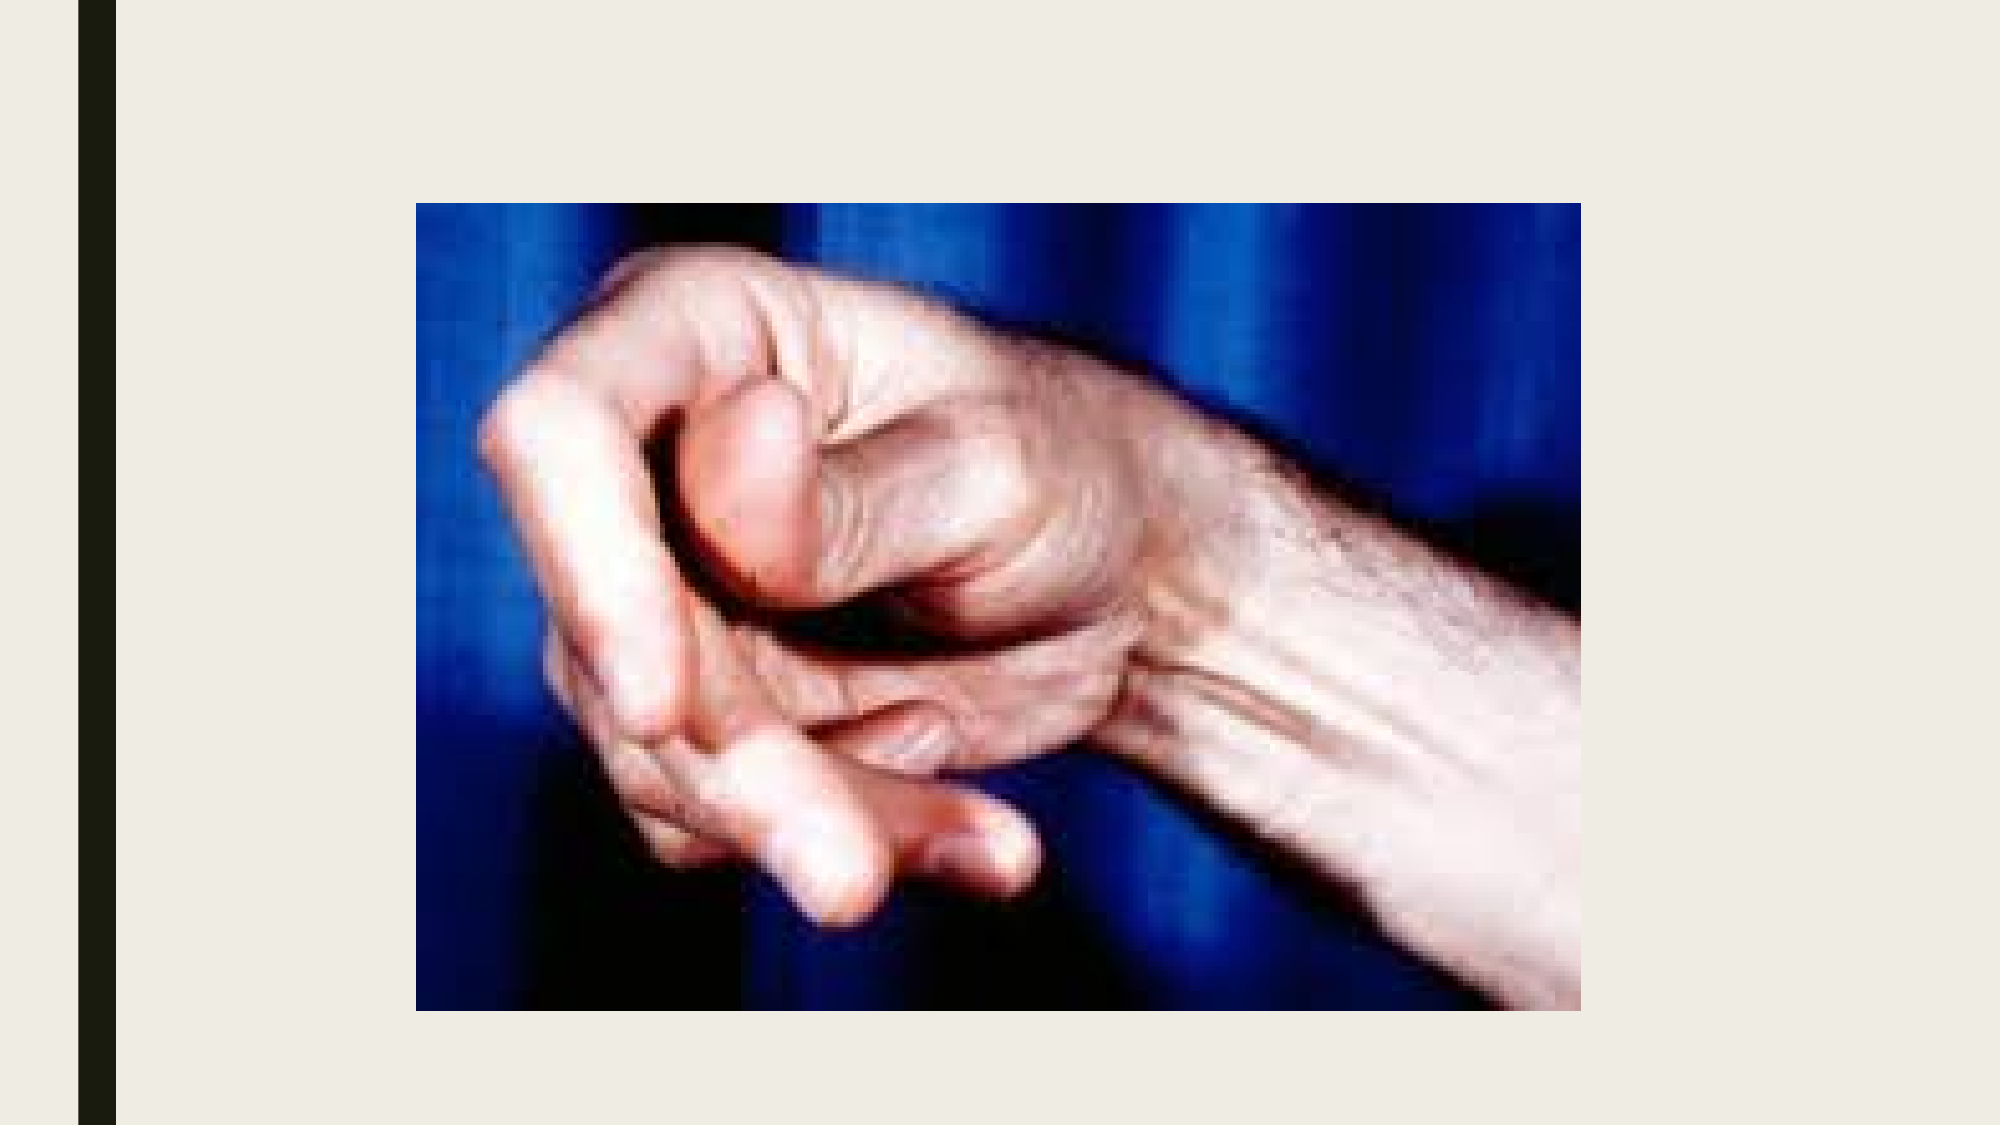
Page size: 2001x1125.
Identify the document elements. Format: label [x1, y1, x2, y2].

list [416, 203, 1581, 1011]
